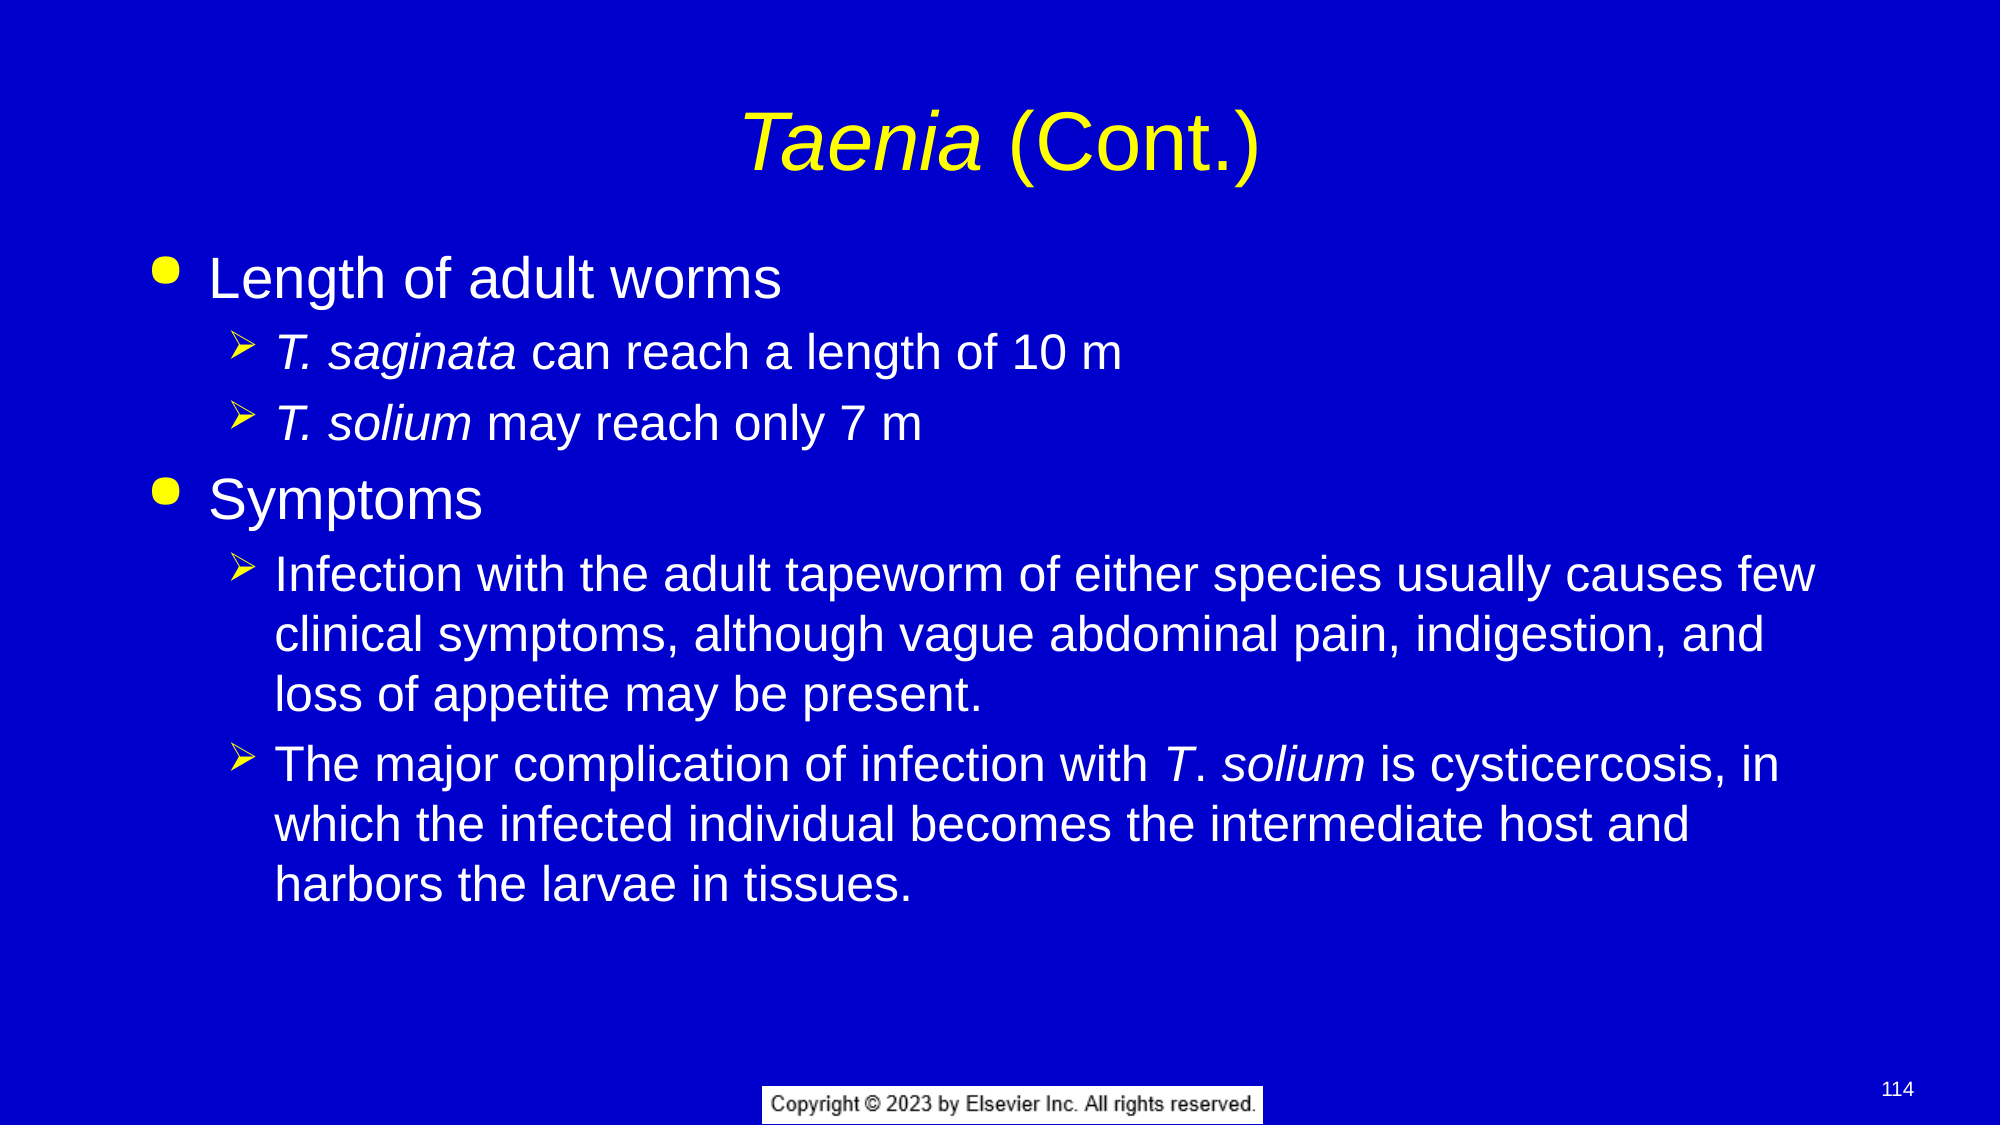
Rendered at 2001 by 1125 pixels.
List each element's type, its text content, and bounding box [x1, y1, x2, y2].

picture [762, 1086, 1263, 1124]
title Taenia (Cont.) [149, 37, 1851, 232]
list Length of adult worms T. saginata can reach a length of 10 m T. solium may reach only 7 m Symptoms Infection with the adult tapeworm of either species usually causes few clinical symptoms, although vague abdominal pain, indigestion, and loss of appetite may be present. The major complication of infection with T. solium is cysticercosis, in which the infected individual becomes the intermediate host and harbors the larvae in tissues. [136, 232, 1863, 947]
